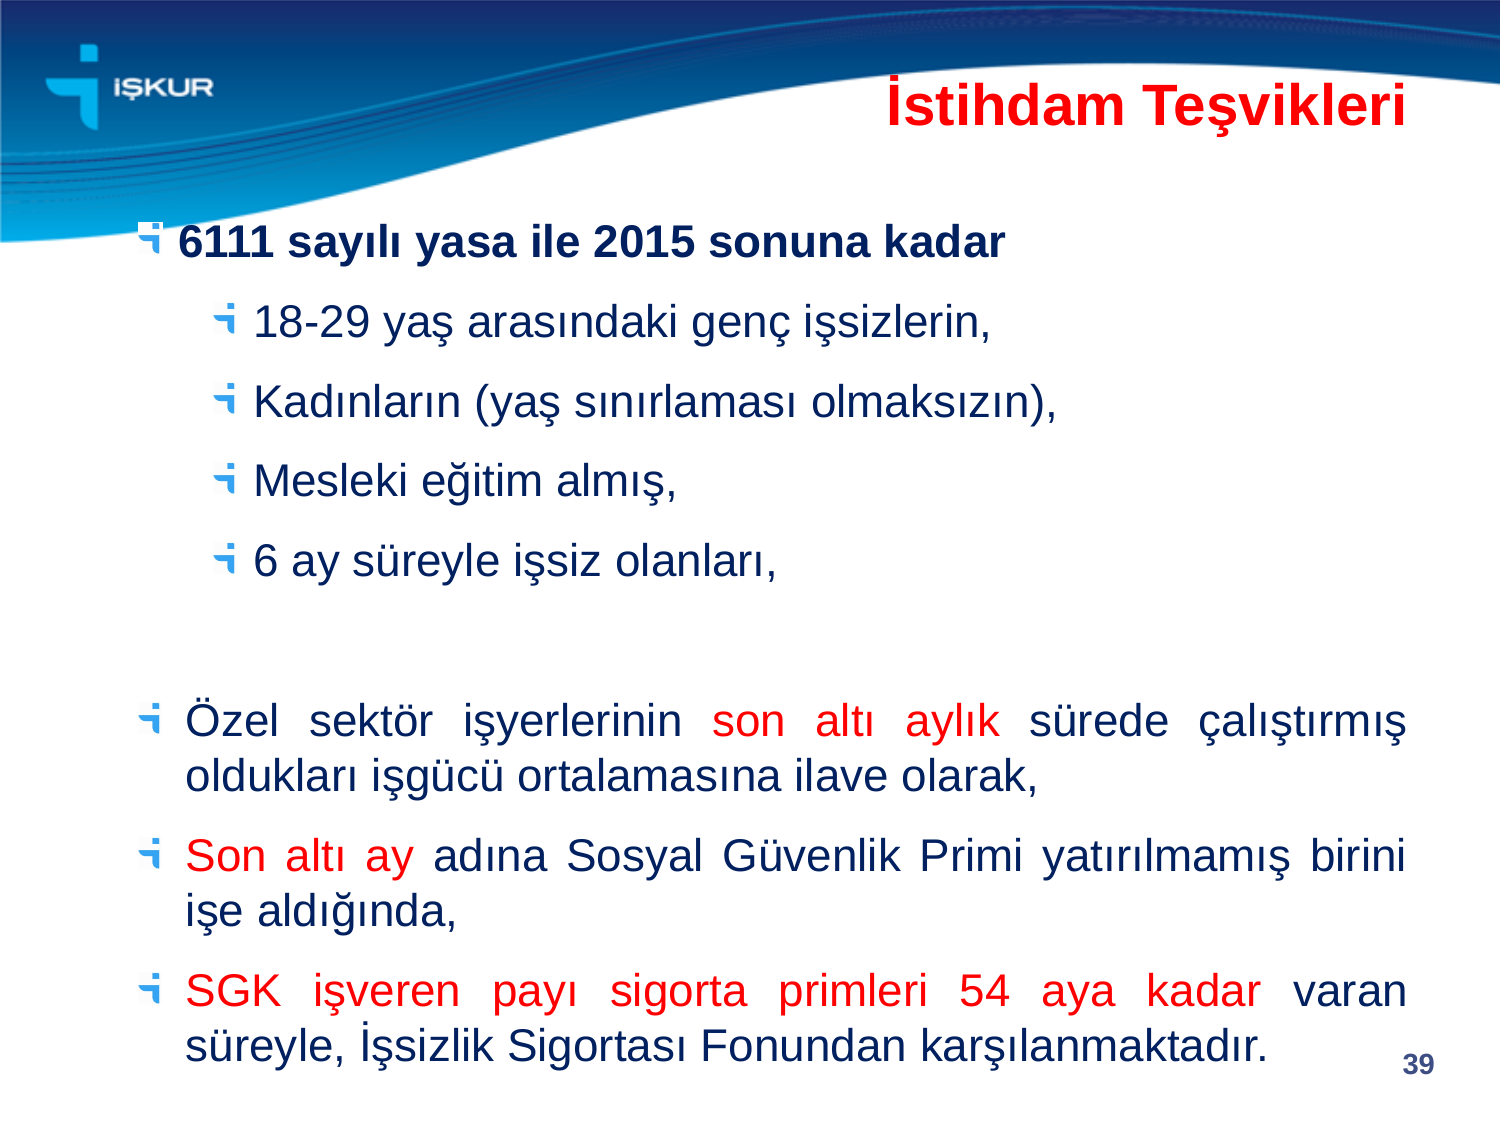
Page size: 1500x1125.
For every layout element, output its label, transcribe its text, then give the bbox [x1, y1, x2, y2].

title İstihdam Teşvikleri [135, 30, 1424, 173]
slide_number 39 [1364, 1037, 1451, 1113]
subtitle 6111 sayılı yasa ile 2015 sonuna kadar 18-29 yaş arasındaki genç işsizlerin, Kadınların (yaş sınırlaması olmaksızın), Mesleki eğitim almış, 6 ay süreyle işsiz olanları, Özel sektör işyerlerinin son altı aylık sürede çalıştırmış oldukları işgücü ortalamasına ilave olarak, Son altı ay adına Sosyal Güvenlik Primi yatırılmamış birini işe aldığında, SGK işveren payı sigorta primleri 54 aya kadar varan süreyle, İşsizlik Sigortası Fonundan karşılanmaktadır. [123, 203, 1424, 1093]
picture [0, 0, 1500, 1125]
